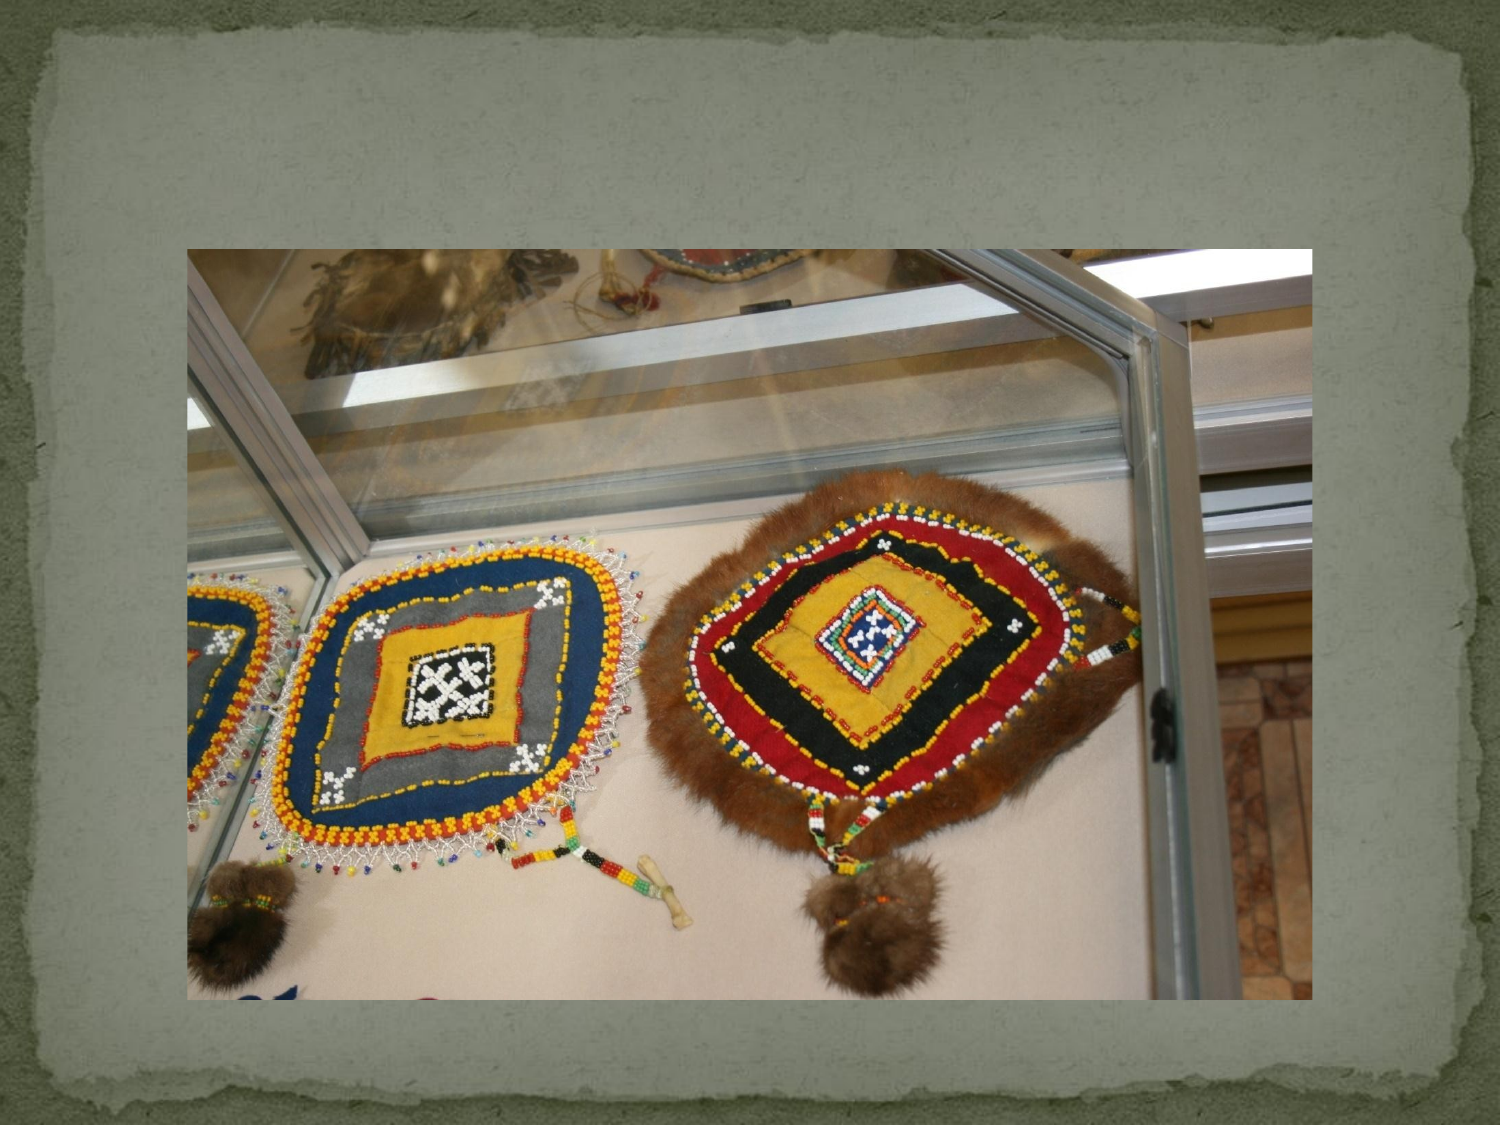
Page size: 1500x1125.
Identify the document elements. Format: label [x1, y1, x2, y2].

text_box [187, 249, 1313, 1000]
picture [0, 0, 1500, 1125]
